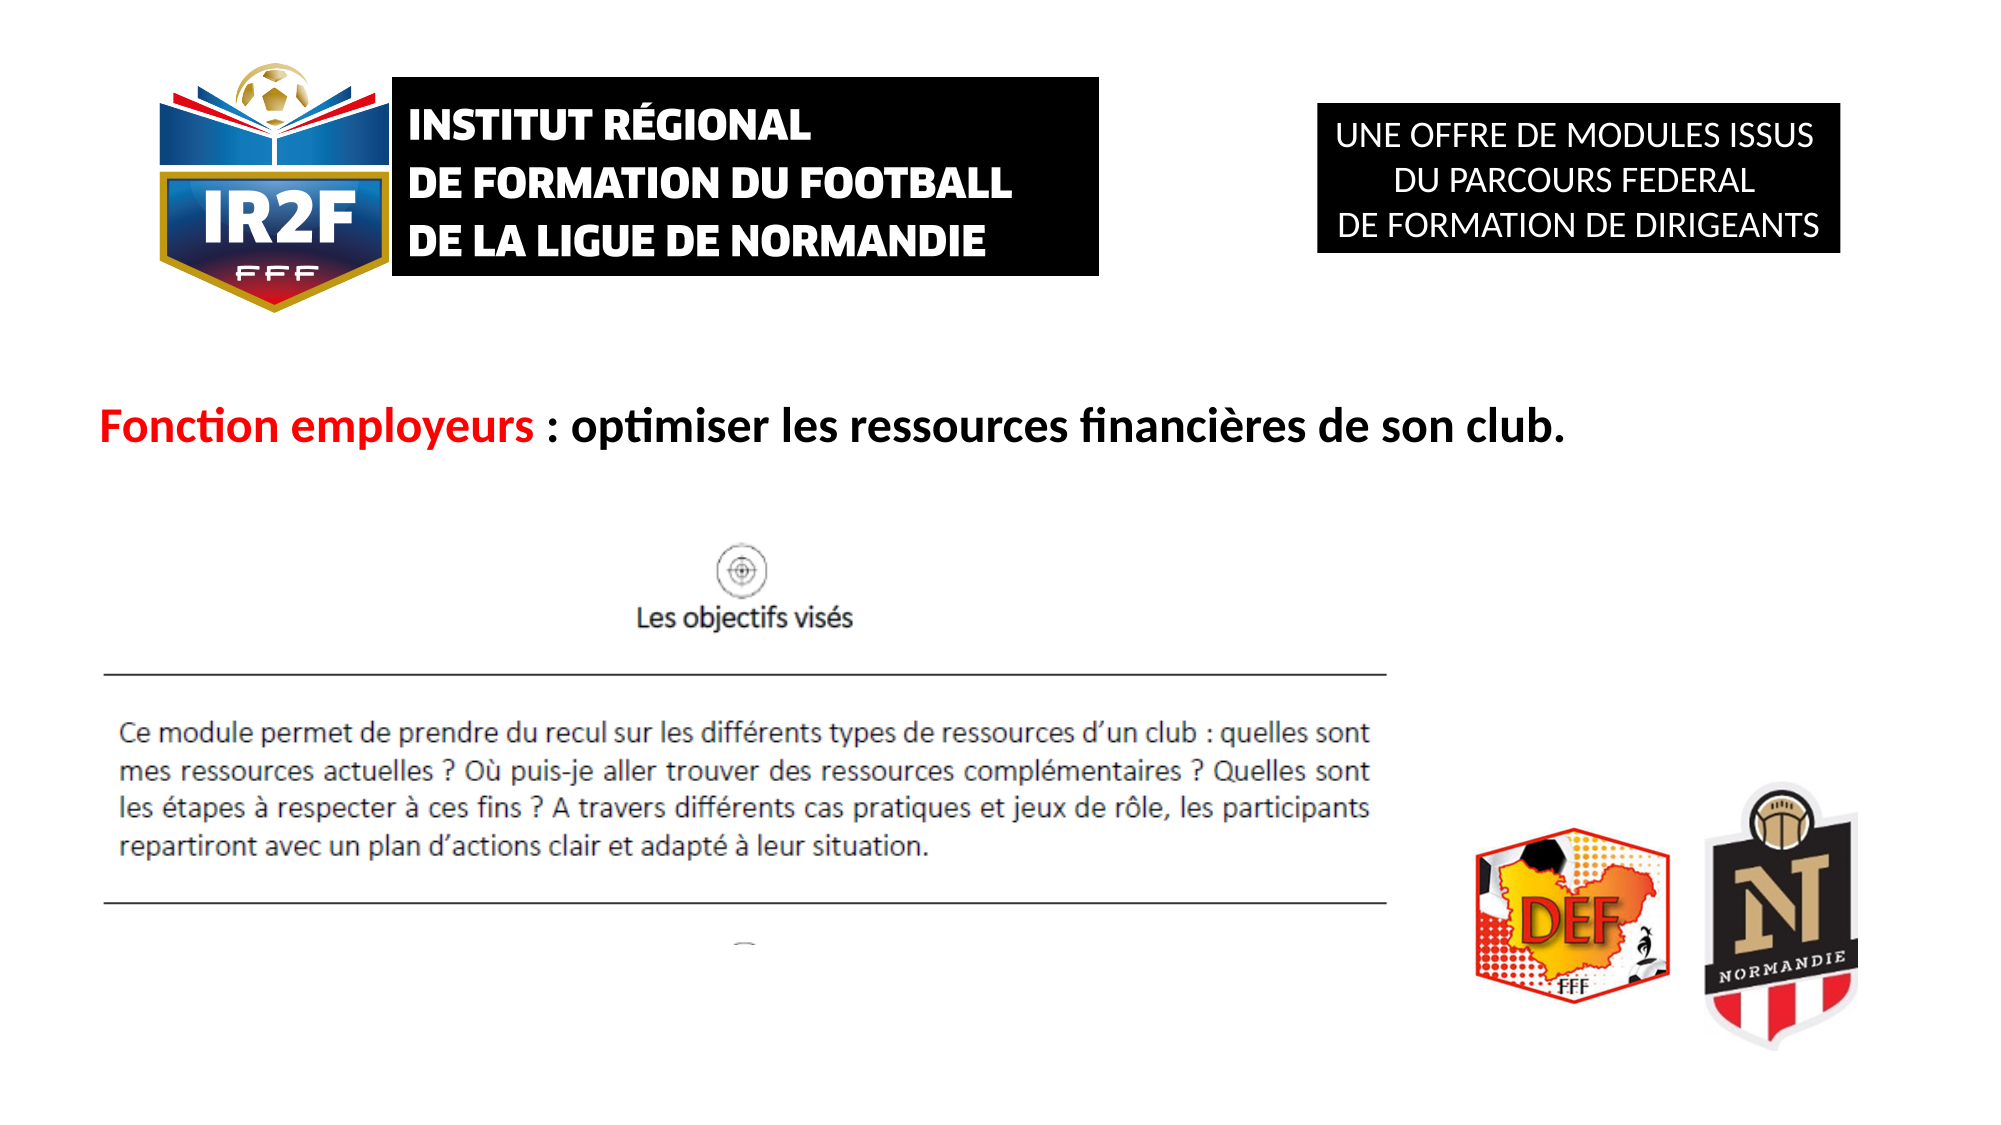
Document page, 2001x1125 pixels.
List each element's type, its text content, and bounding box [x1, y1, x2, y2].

picture [89, 491, 1442, 945]
text_box Fonction employeurs : optimiser les ressources financières de son club. [84, 385, 1911, 520]
picture [1474, 827, 1671, 1005]
text_box [1012, 77, 1099, 276]
picture [1703, 780, 1858, 1051]
text_box UNE OFFRE DE MODULES ISSUS DU PARCOURS FEDERAL DE FORMATION DE DIRIGEANTS [1317, 103, 1841, 253]
picture [159, 63, 1012, 313]
